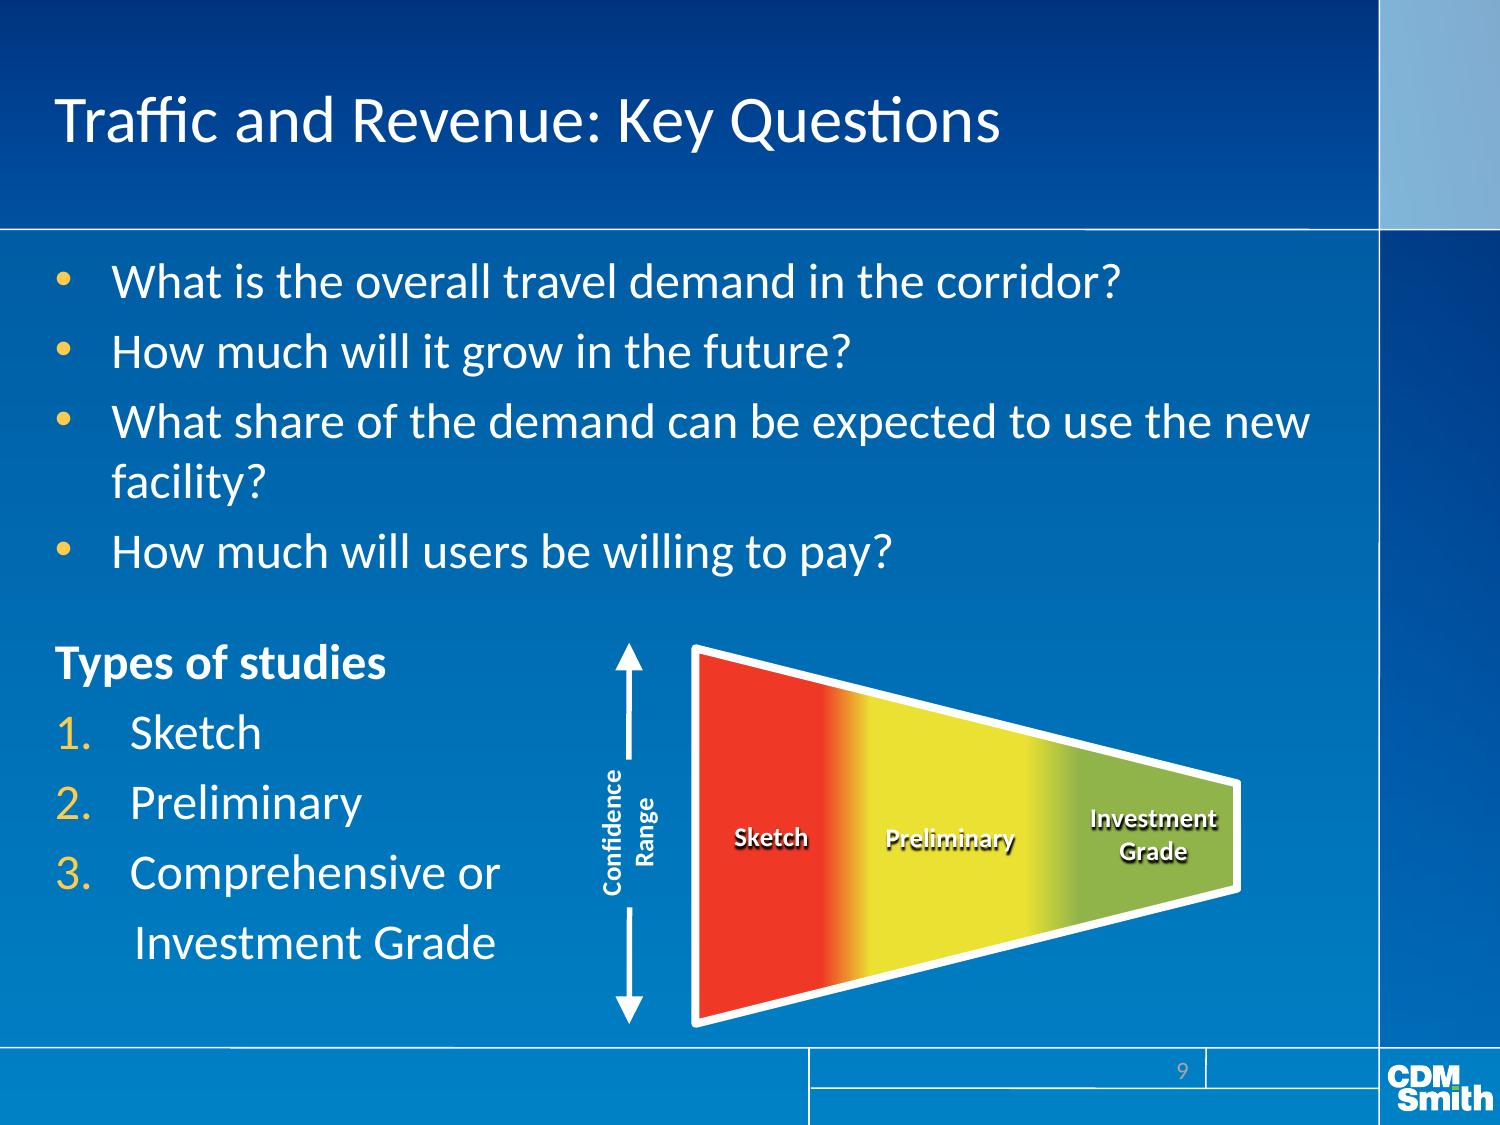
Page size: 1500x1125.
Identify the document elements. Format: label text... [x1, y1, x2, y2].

list What is the overall travel demand in the corridor? How much will it grow in the future? What share of the demand can be expected to use the new facility? How much will users be willing to pay? Types of studies Sketch Preliminary Comprehensive or Investment Grade [39, 240, 1364, 1035]
title Traffic and Revenue: Key Questions [39, 0, 1375, 233]
slide_number 9 [1081, 1060, 1204, 1087]
picture [587, 614, 1242, 1053]
